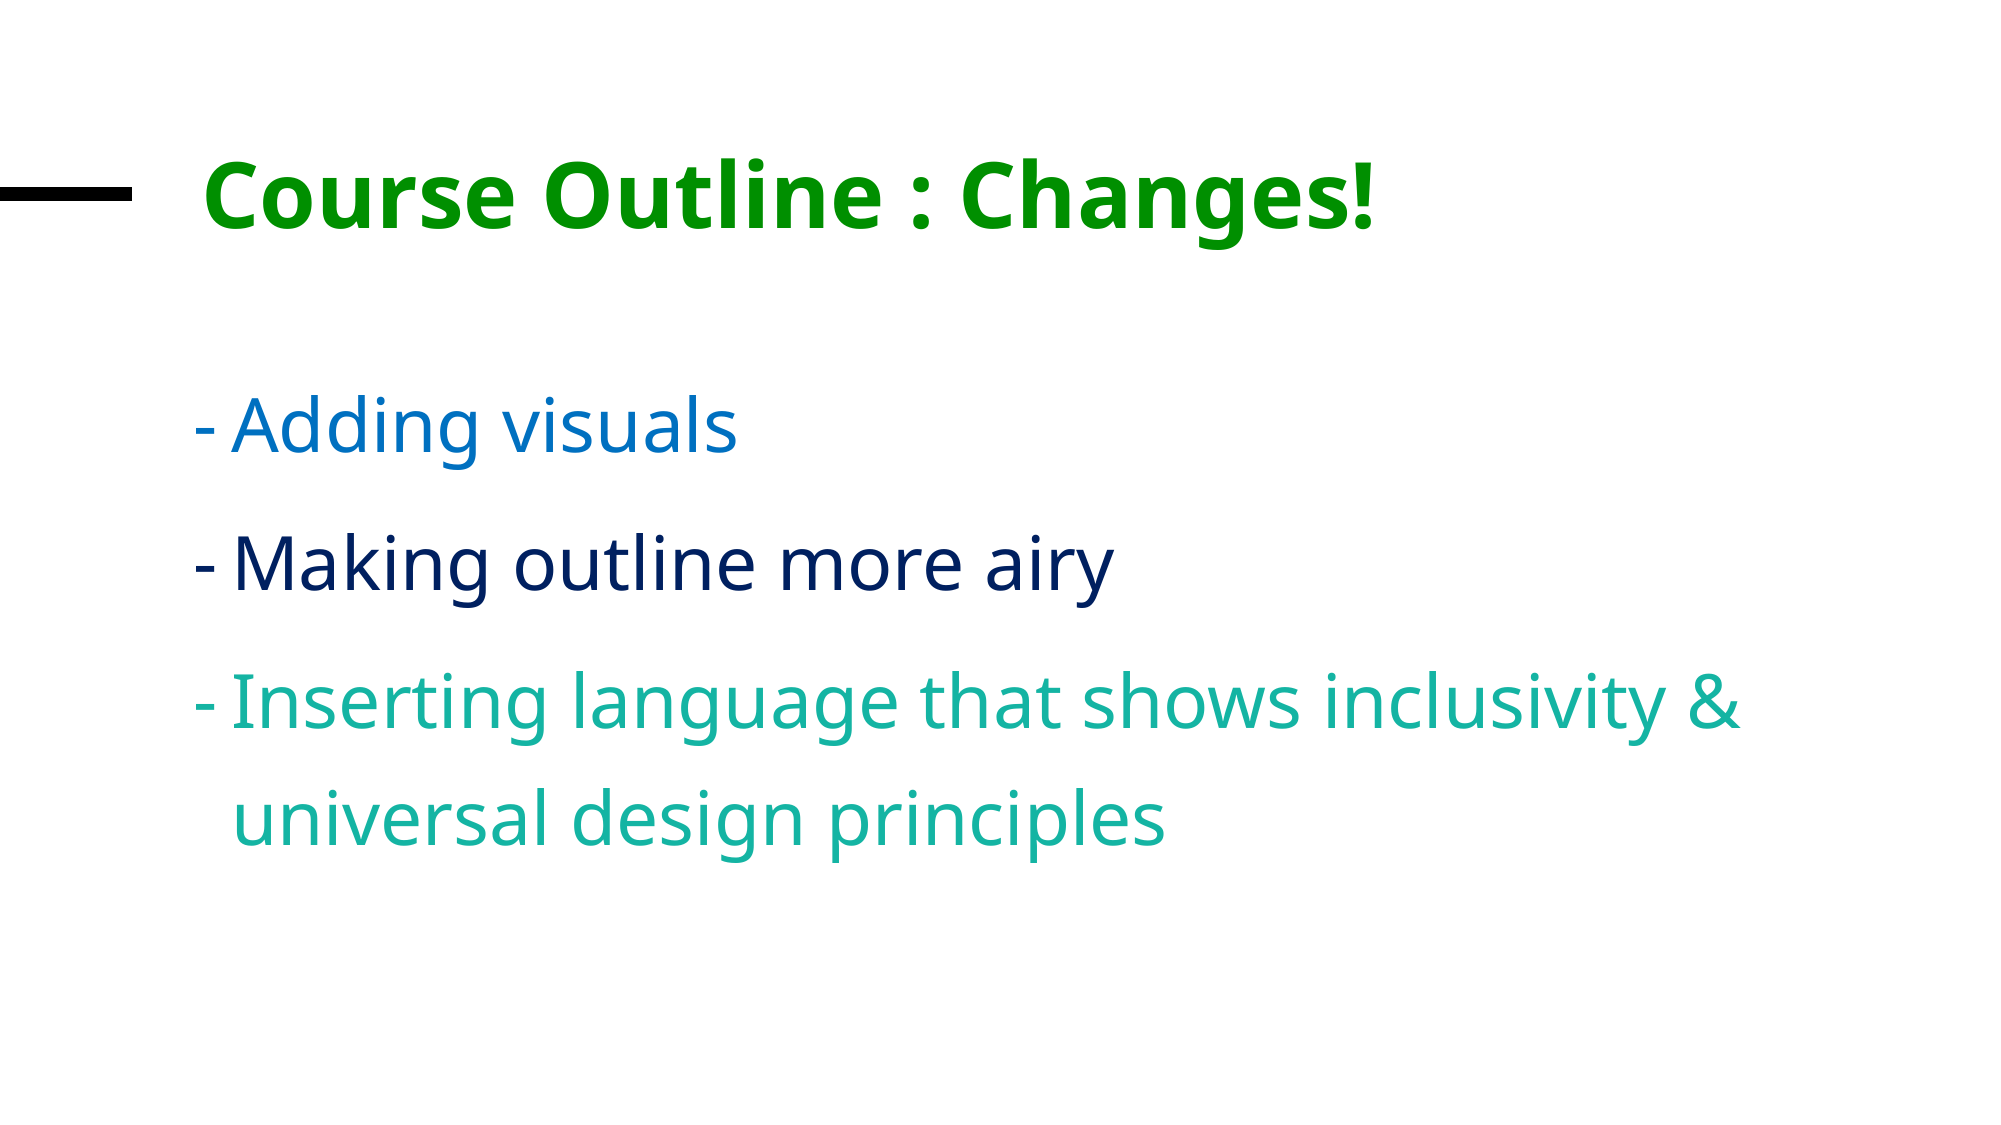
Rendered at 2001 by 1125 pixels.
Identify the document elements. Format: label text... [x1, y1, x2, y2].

title Course Outline : Changes! [186, 145, 1814, 280]
list Adding visuals Making outline more airy Inserting language that shows inclusivity & universal design principles [178, 343, 1807, 1032]
